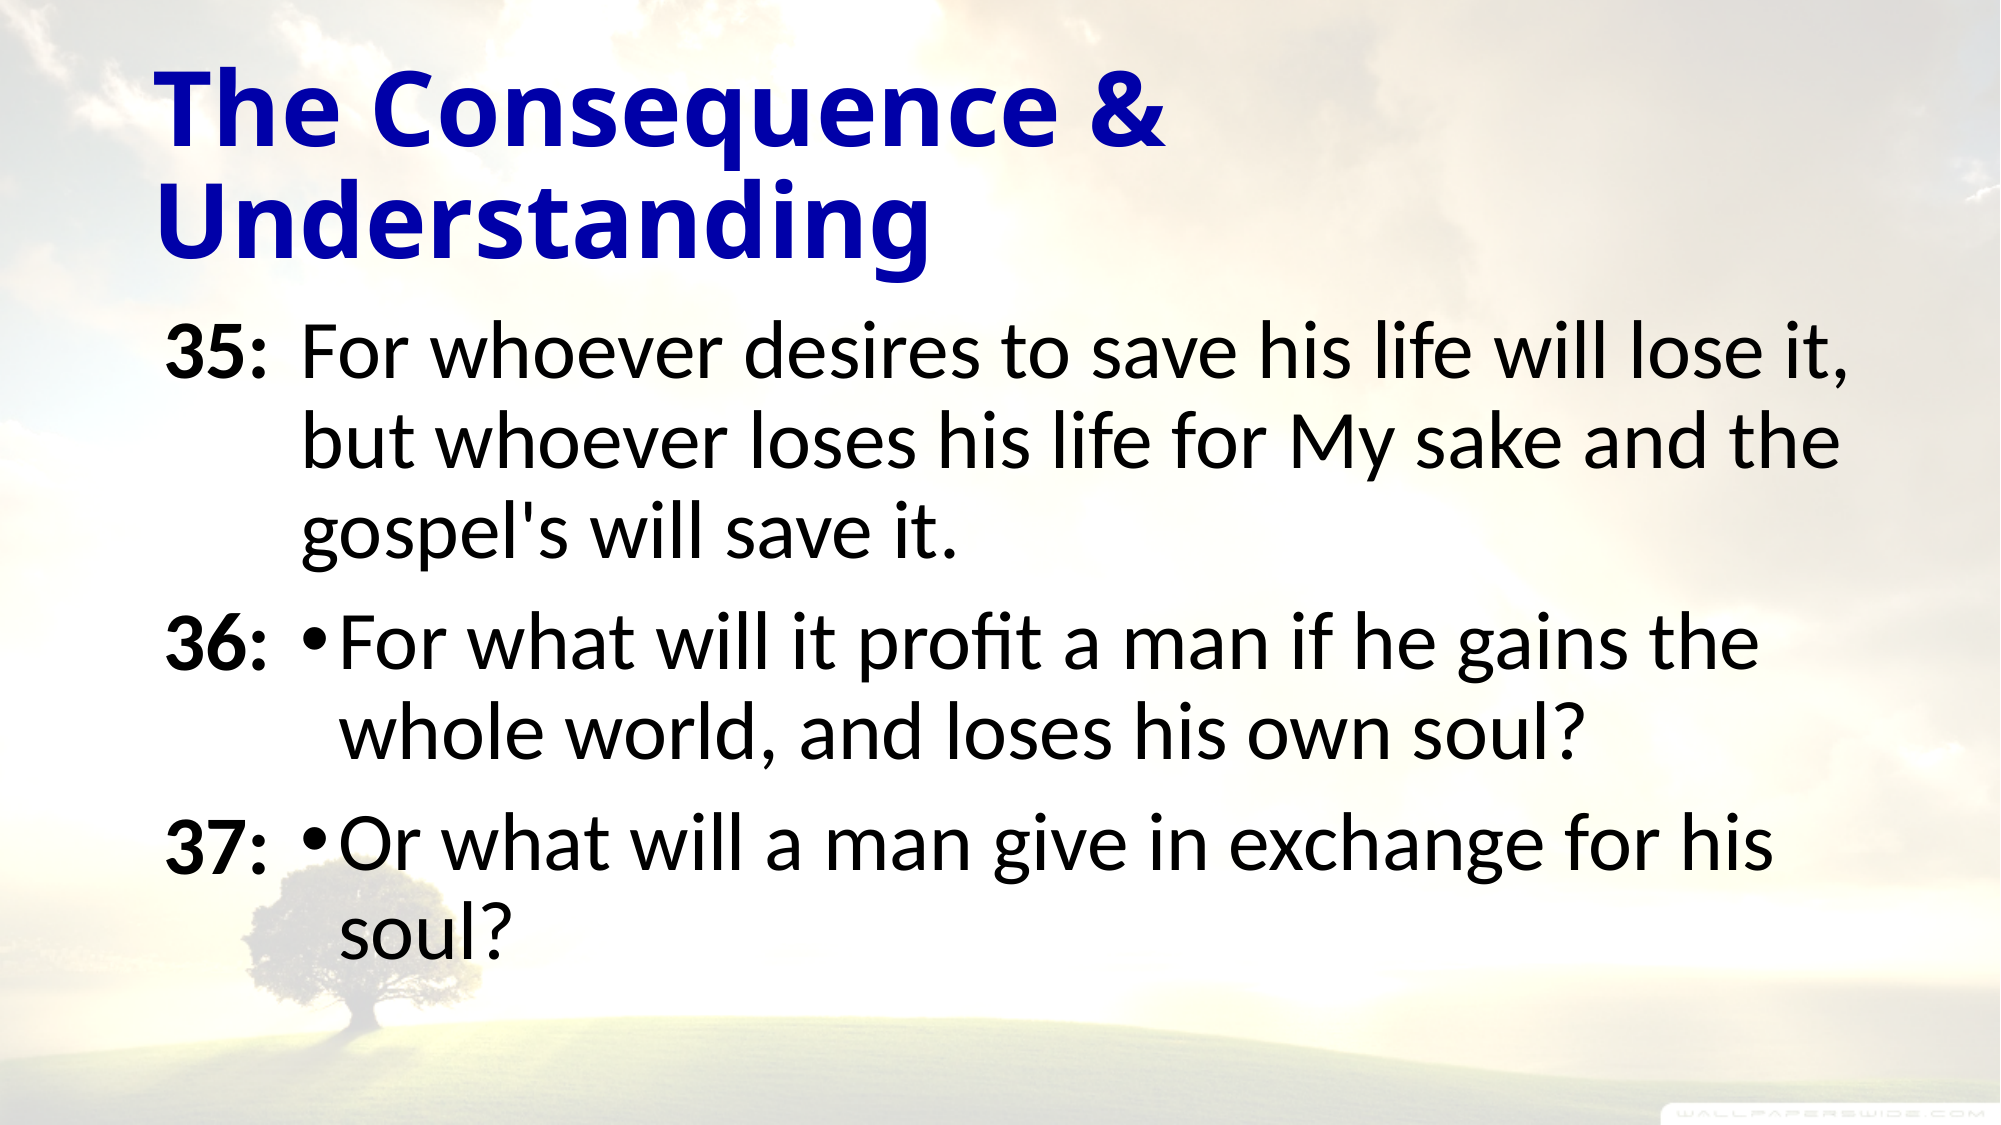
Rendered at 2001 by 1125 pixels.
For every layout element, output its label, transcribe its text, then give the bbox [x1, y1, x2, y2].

list 35: 36: 37: [135, 299, 285, 1014]
list For whoever desires to save his life will lose it, but whoever loses his life for My sake and the gospel's will save it. For what will it profit a man if he gains the whole world, and loses his own soul? Or what will a man give in exchange for his soul? [285, 299, 1950, 1014]
title The Consequence & Understanding [137, 59, 1863, 278]
